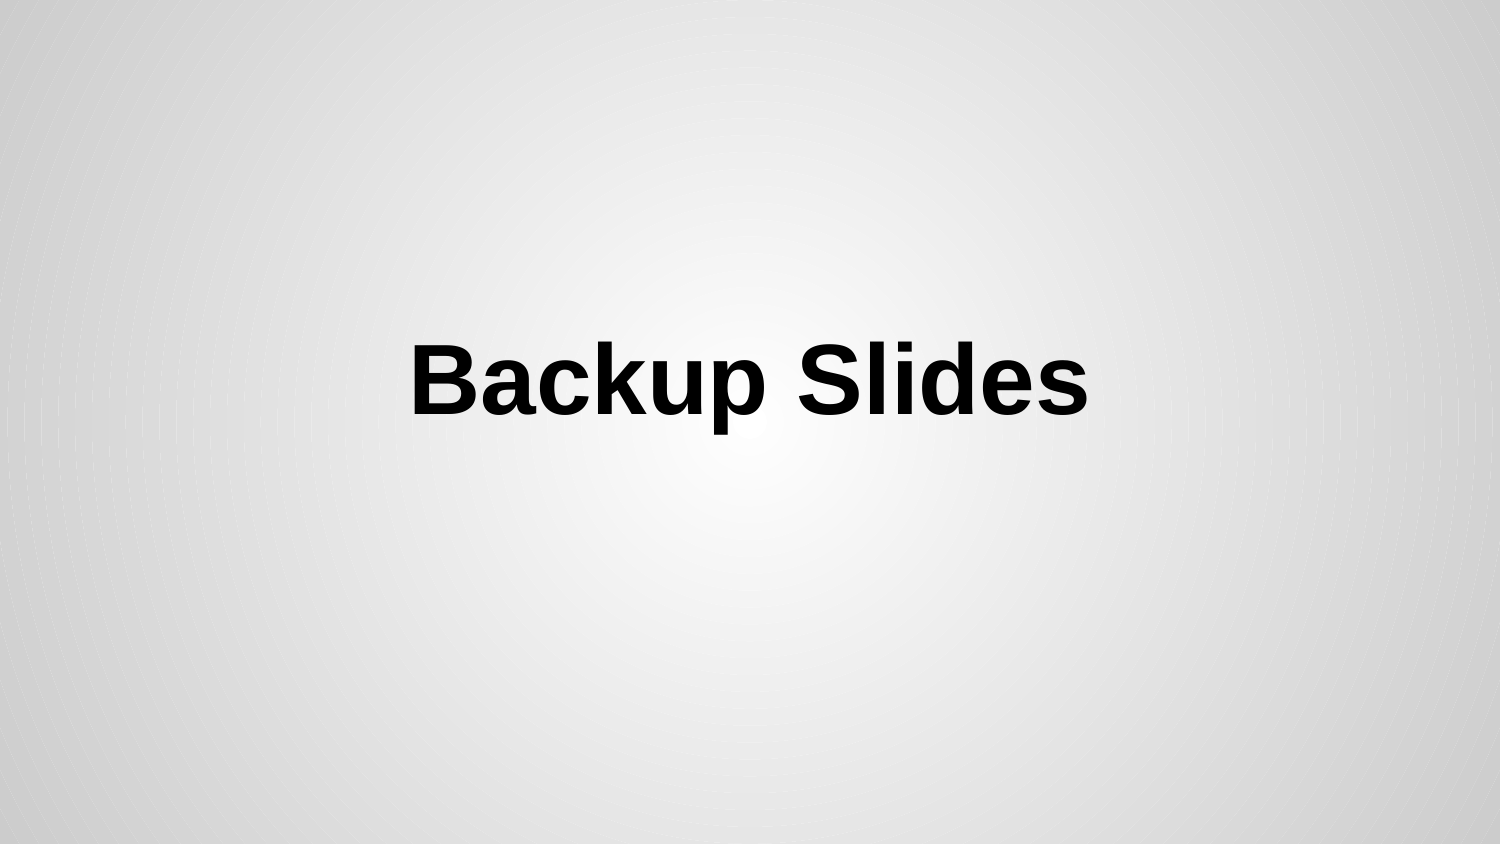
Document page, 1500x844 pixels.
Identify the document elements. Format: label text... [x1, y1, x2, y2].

title Backup Slides [112, 259, 1388, 450]
